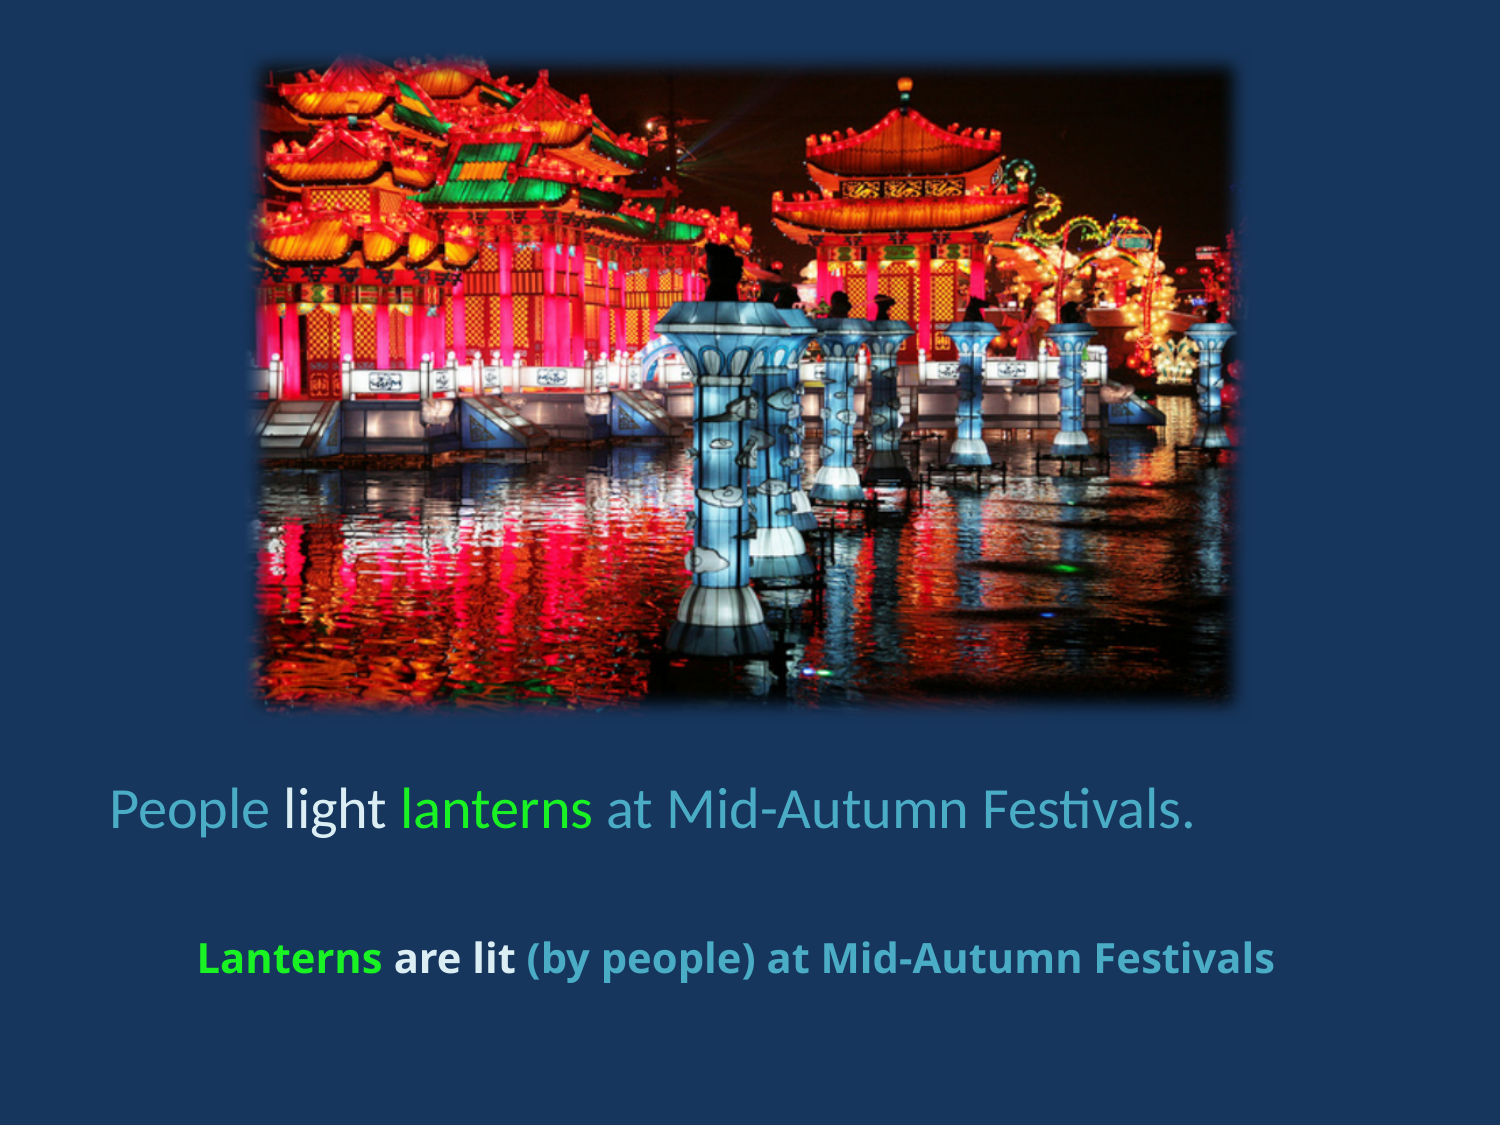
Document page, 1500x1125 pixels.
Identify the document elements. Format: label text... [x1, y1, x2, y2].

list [242, 49, 1251, 722]
text_box People light lanterns at Mid-Autumn Festivals. [94, 762, 1212, 848]
text_box Lanterns are lit (by people) at Mid-Autumn Festivals [181, 924, 1291, 990]
